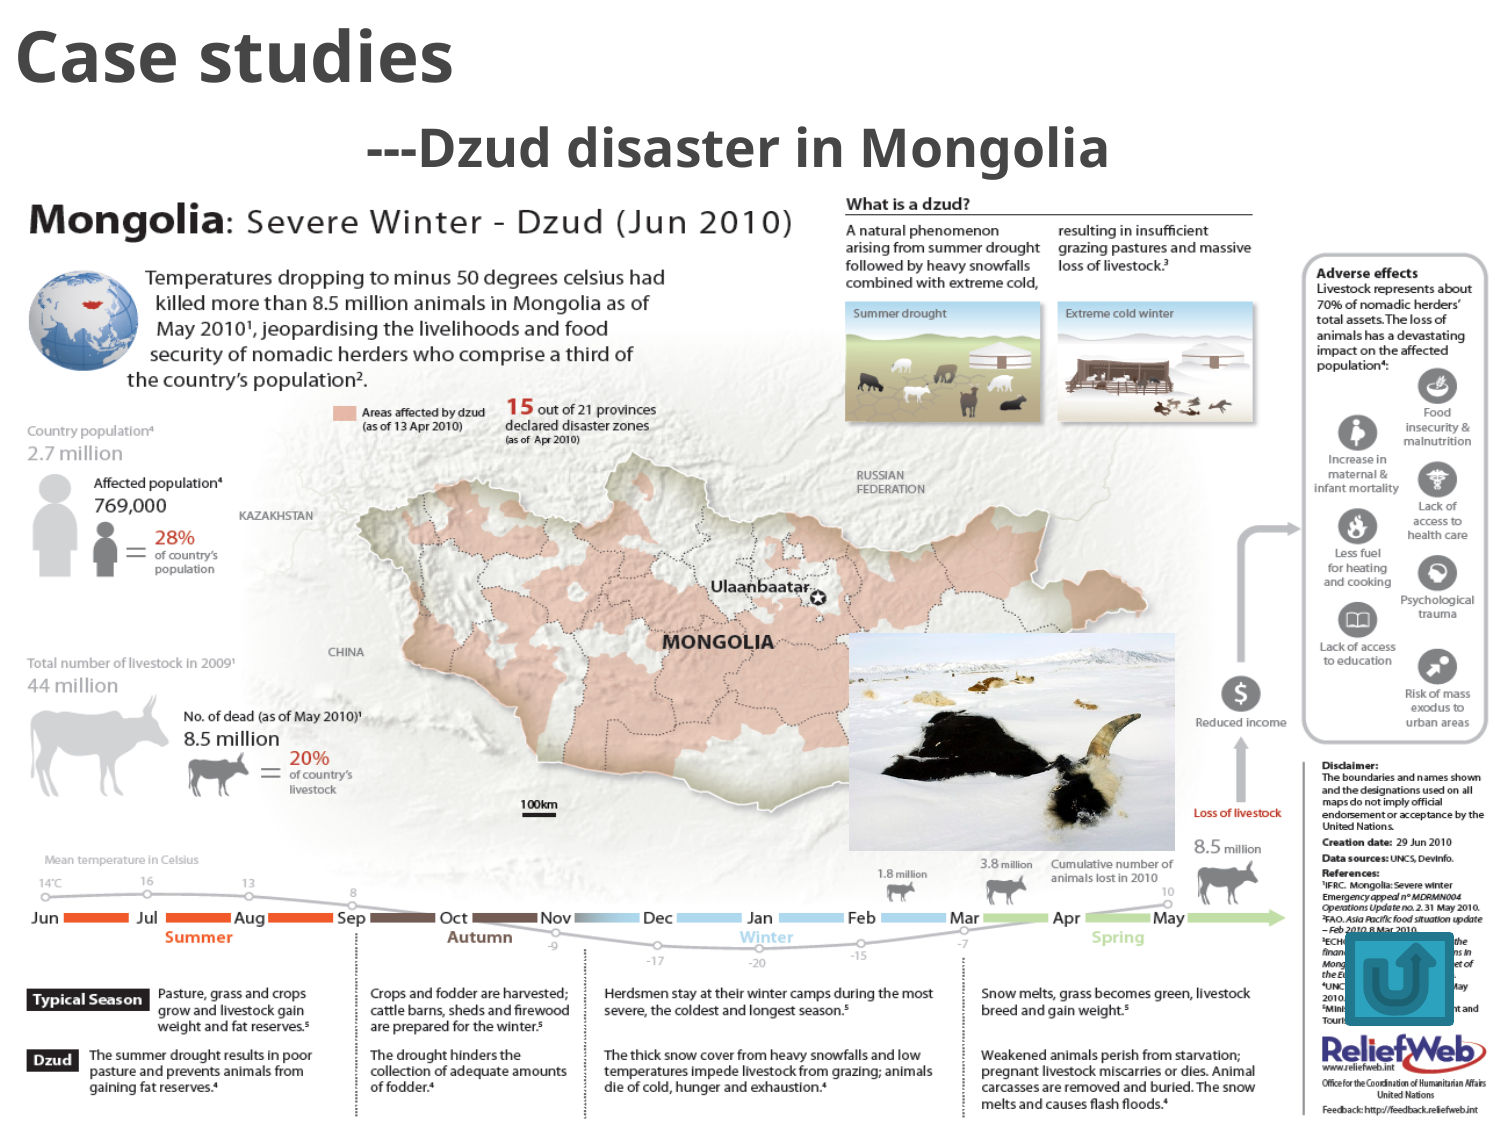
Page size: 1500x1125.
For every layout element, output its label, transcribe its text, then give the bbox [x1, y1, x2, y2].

picture [0, 194, 1500, 1125]
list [849, 633, 1176, 851]
title Case studies ---Dzud disaster in Mongolia [0, 3, 1350, 191]
